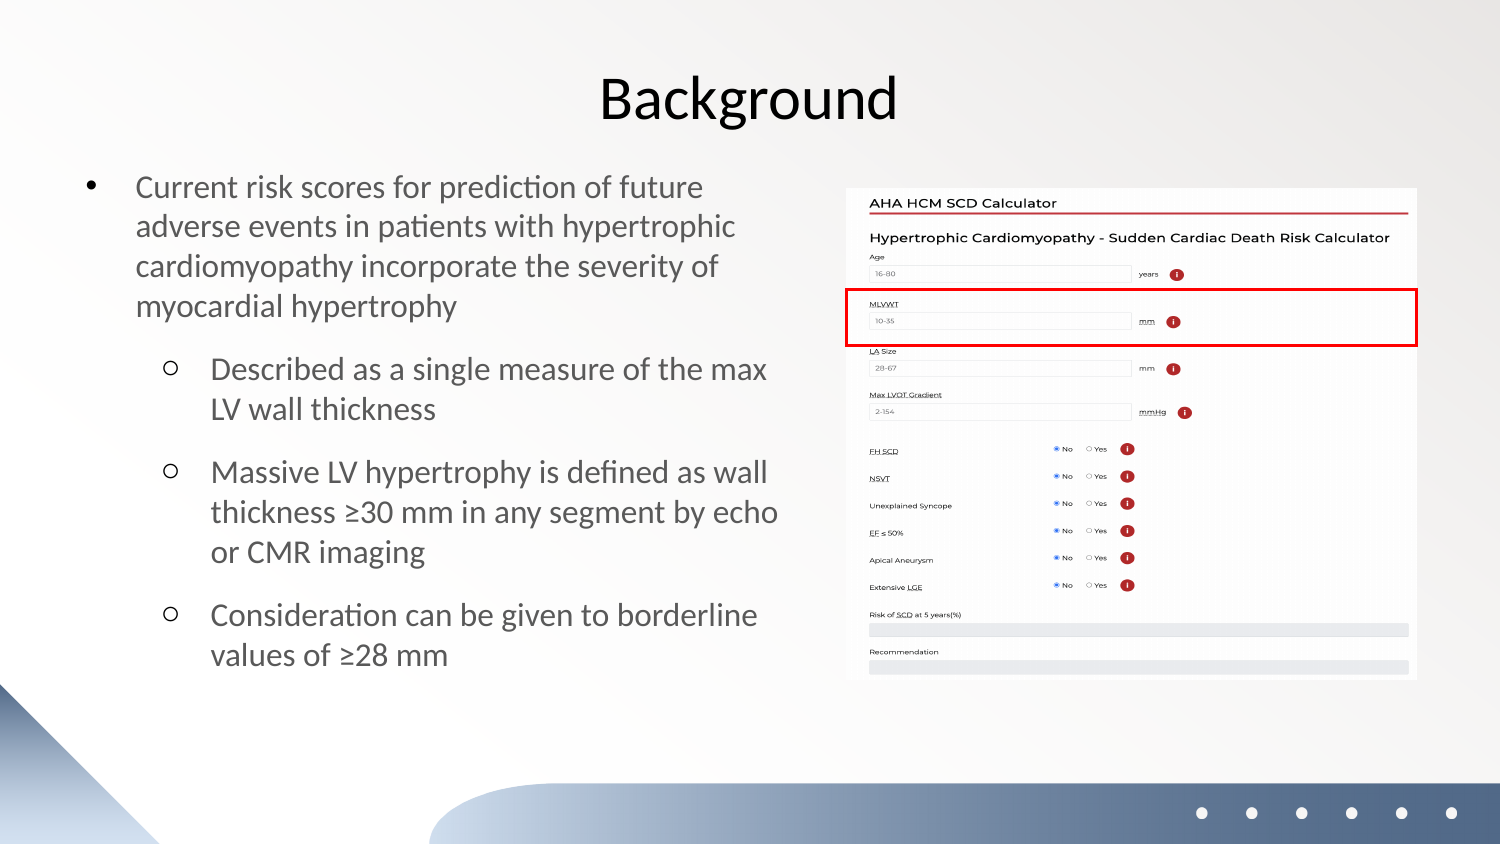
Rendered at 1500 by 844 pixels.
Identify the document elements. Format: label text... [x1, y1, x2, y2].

text_box Background [11, 50, 1489, 148]
text_box Current risk scores for prediction of future adverse events in patients with hypertrophic cardiomyopathy incorporate the severity of myocardial hypertrophy Described as a single measure of the max LV wall thickness Massive LV hypertrophy is defined as wall thickness ≥30 mm in any segment by echo or CMR imaging Consideration can be given to borderline values of ≥28 mm [64, 157, 804, 711]
picture [430, 784, 1500, 844]
picture [0, 0, 1500, 844]
